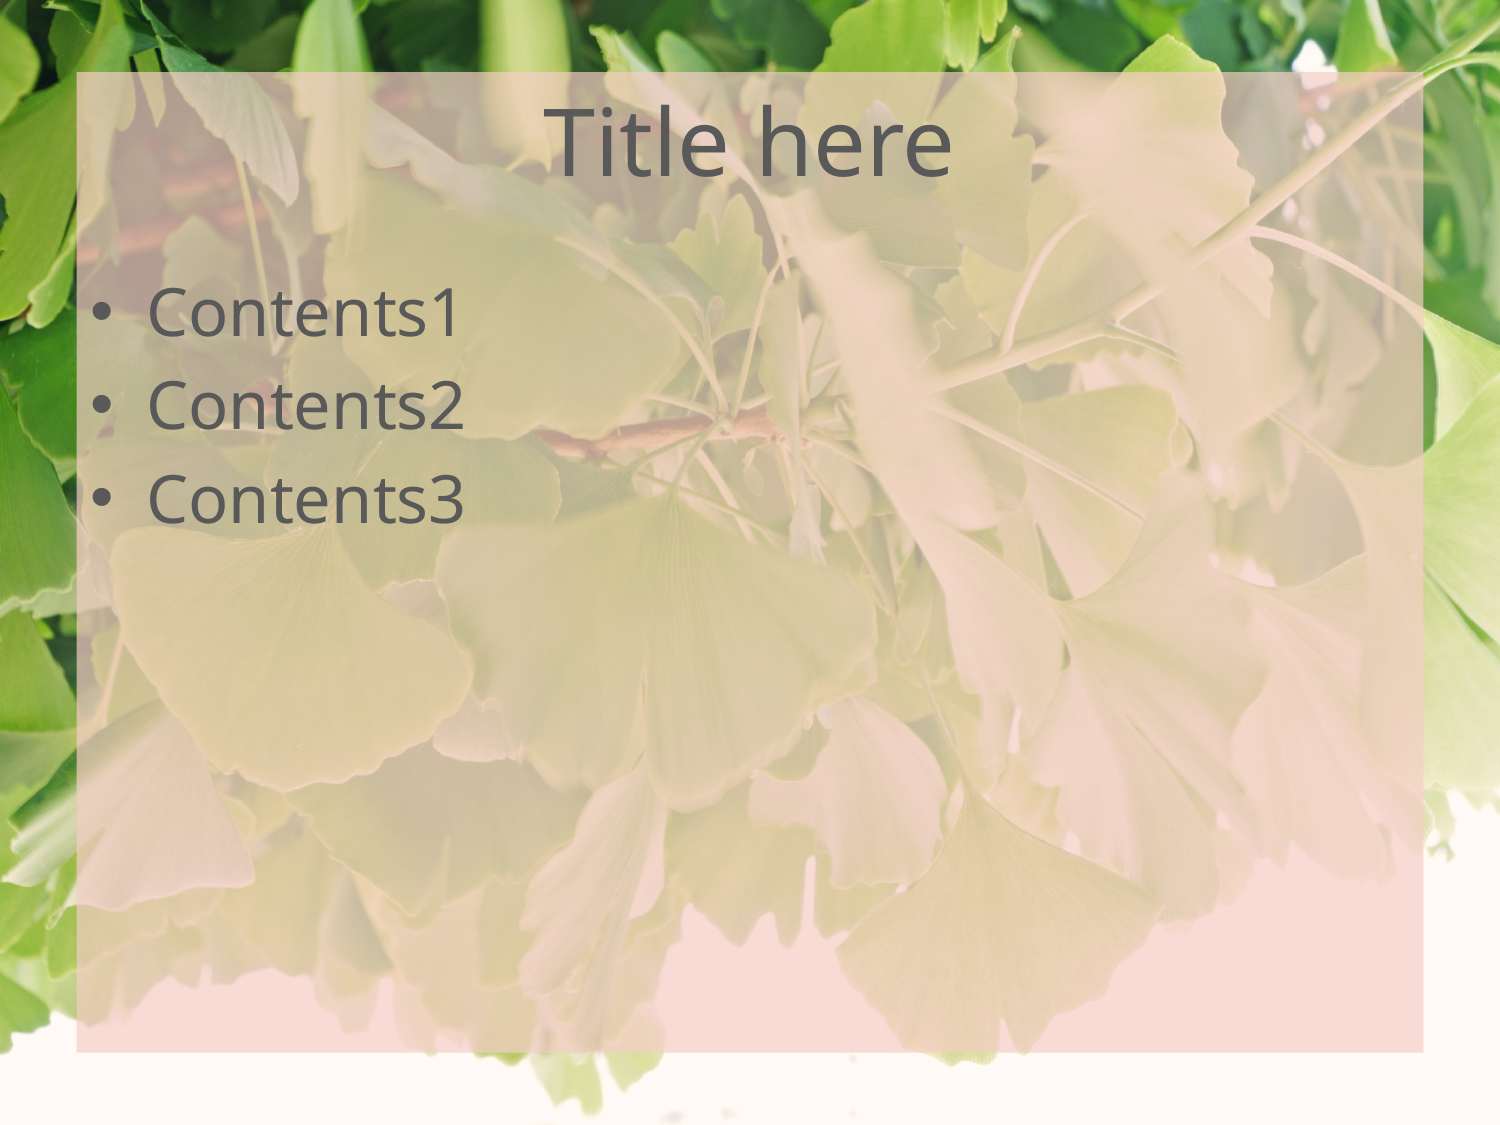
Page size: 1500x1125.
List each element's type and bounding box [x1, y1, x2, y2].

text_box [0, 0, 1500, 1125]
